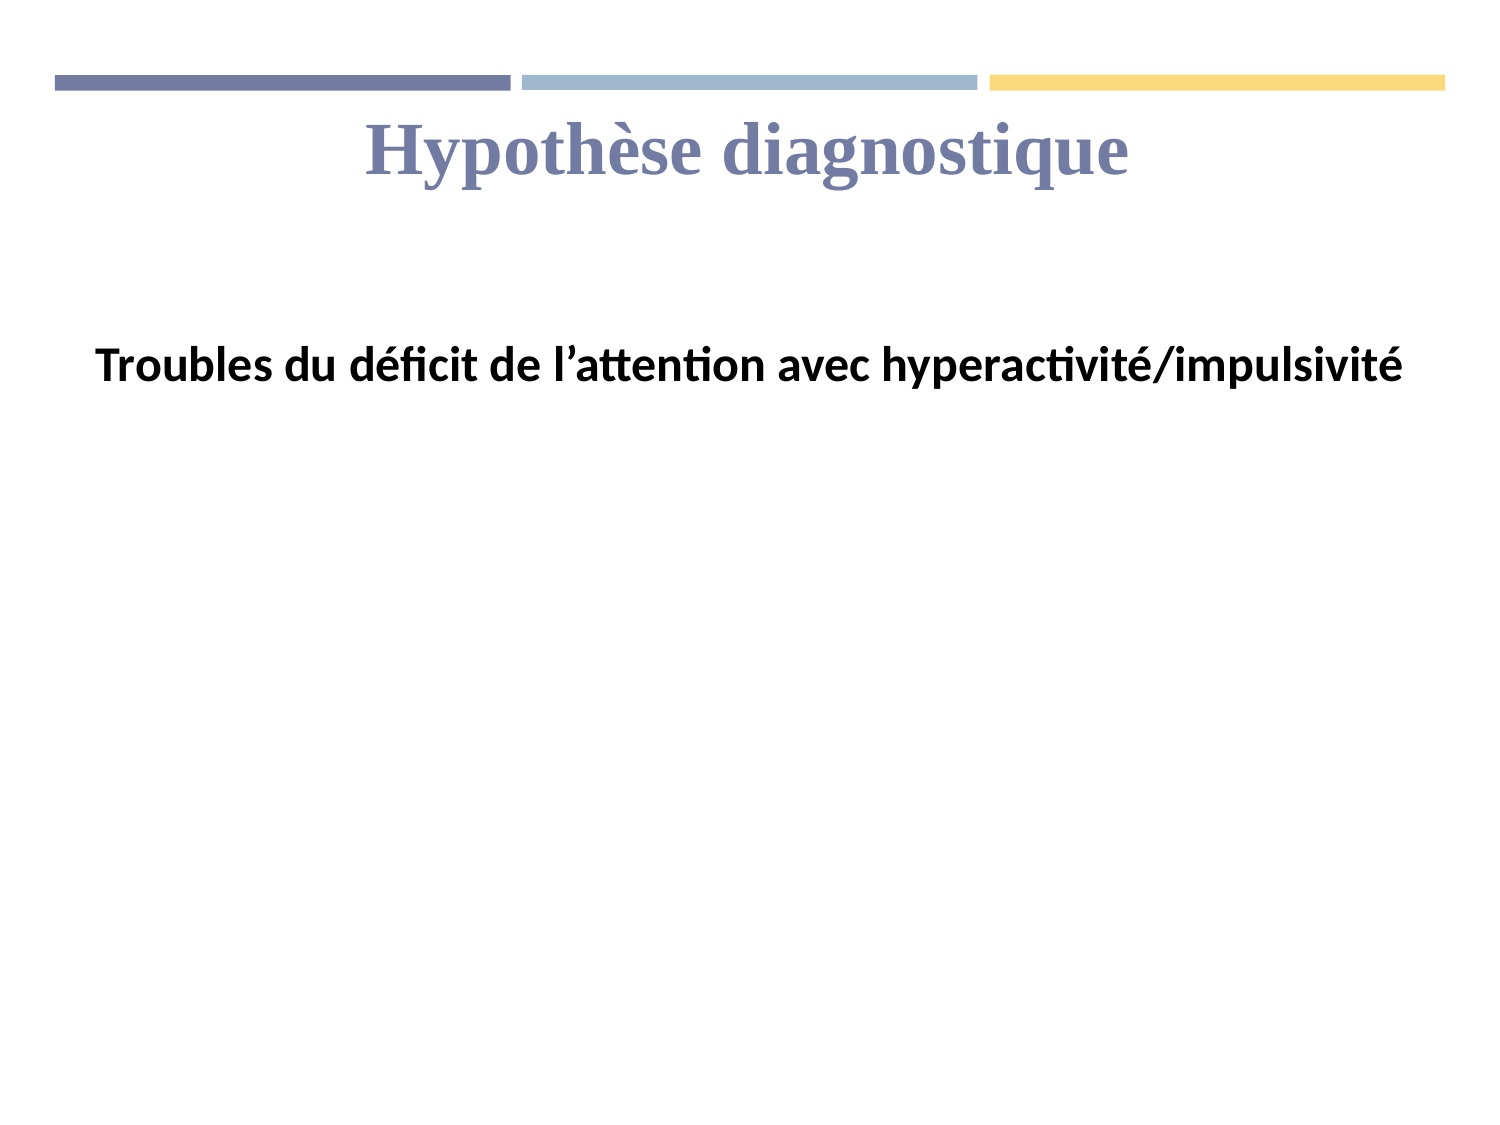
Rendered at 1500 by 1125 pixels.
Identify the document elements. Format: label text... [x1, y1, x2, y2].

title Hypothèse diagnostique [211, 99, 1285, 191]
list Troubles du déficit de l’attention avec hyperactivité/impulsivité [84, 331, 1416, 392]
